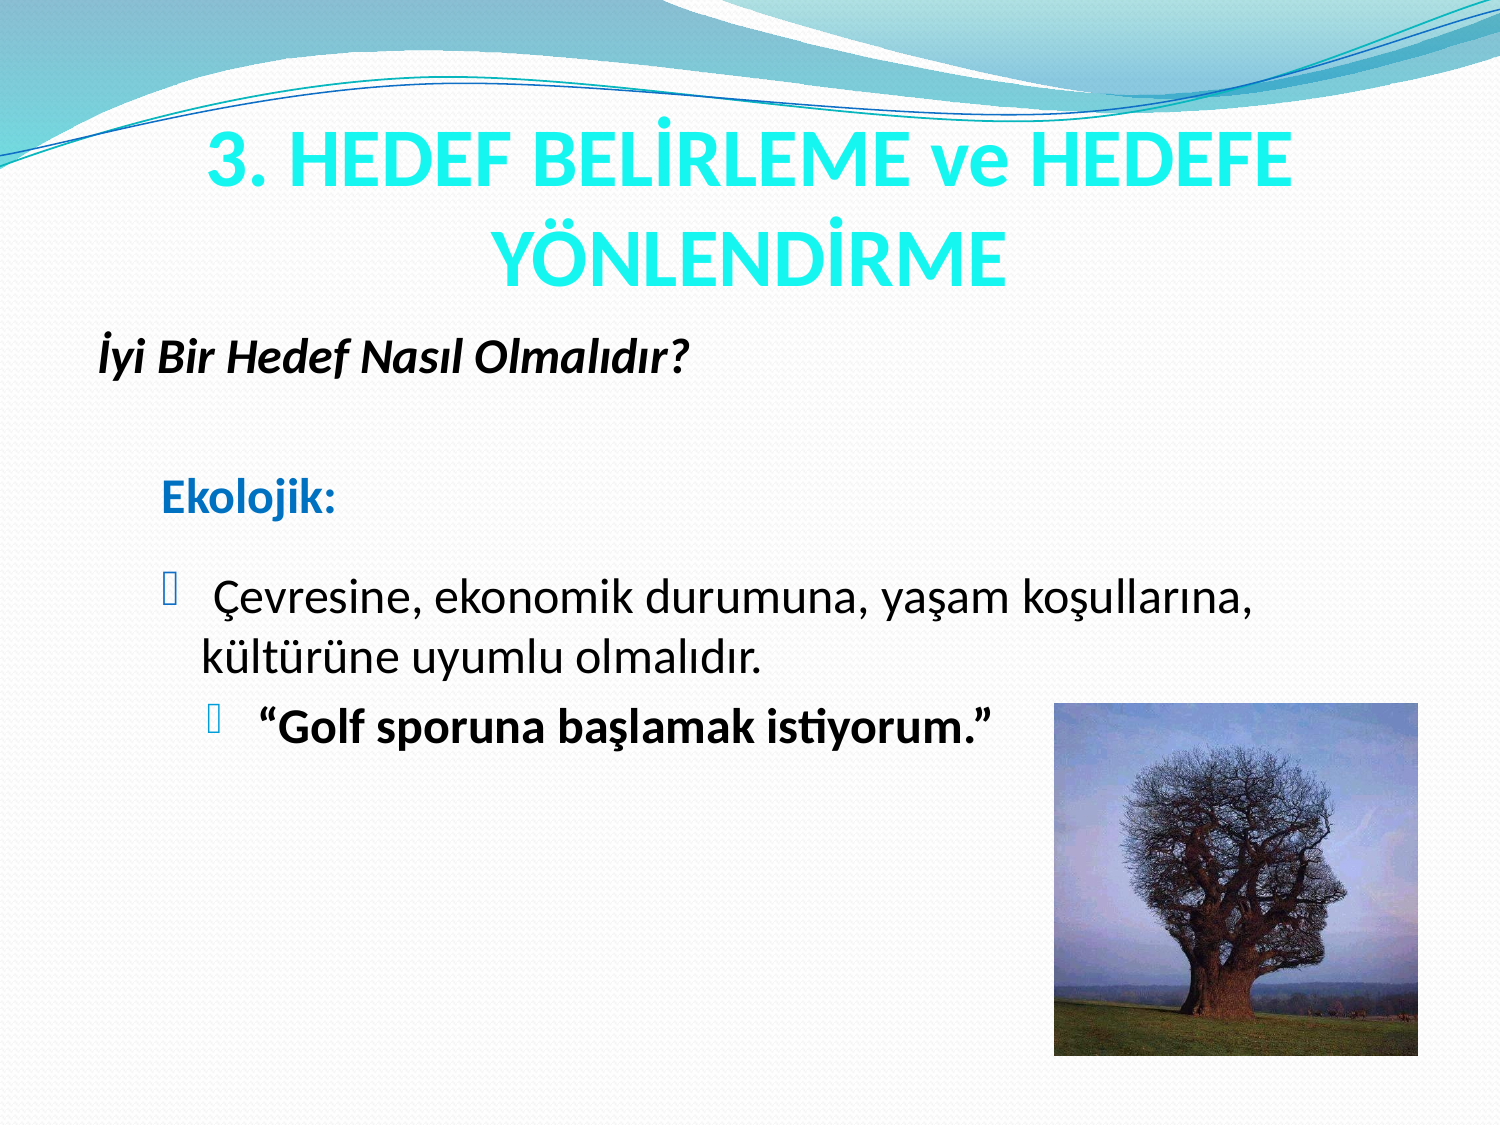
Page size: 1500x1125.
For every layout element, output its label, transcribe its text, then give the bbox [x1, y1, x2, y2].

title 3. HEDEF BELİRLEME ve HEDEFE YÖNLENDİRME [74, 115, 1426, 304]
list İyi Bir Hedef Nasıl Olmalıdır? Ekolojik: Çevresine, ekonomik durumuna, yaşam koşullarına, kültürüne uyumlu olmalıdır. “Golf sporuna başlamak istiyorum.” [81, 316, 1414, 1037]
picture [1054, 702, 1419, 1057]
